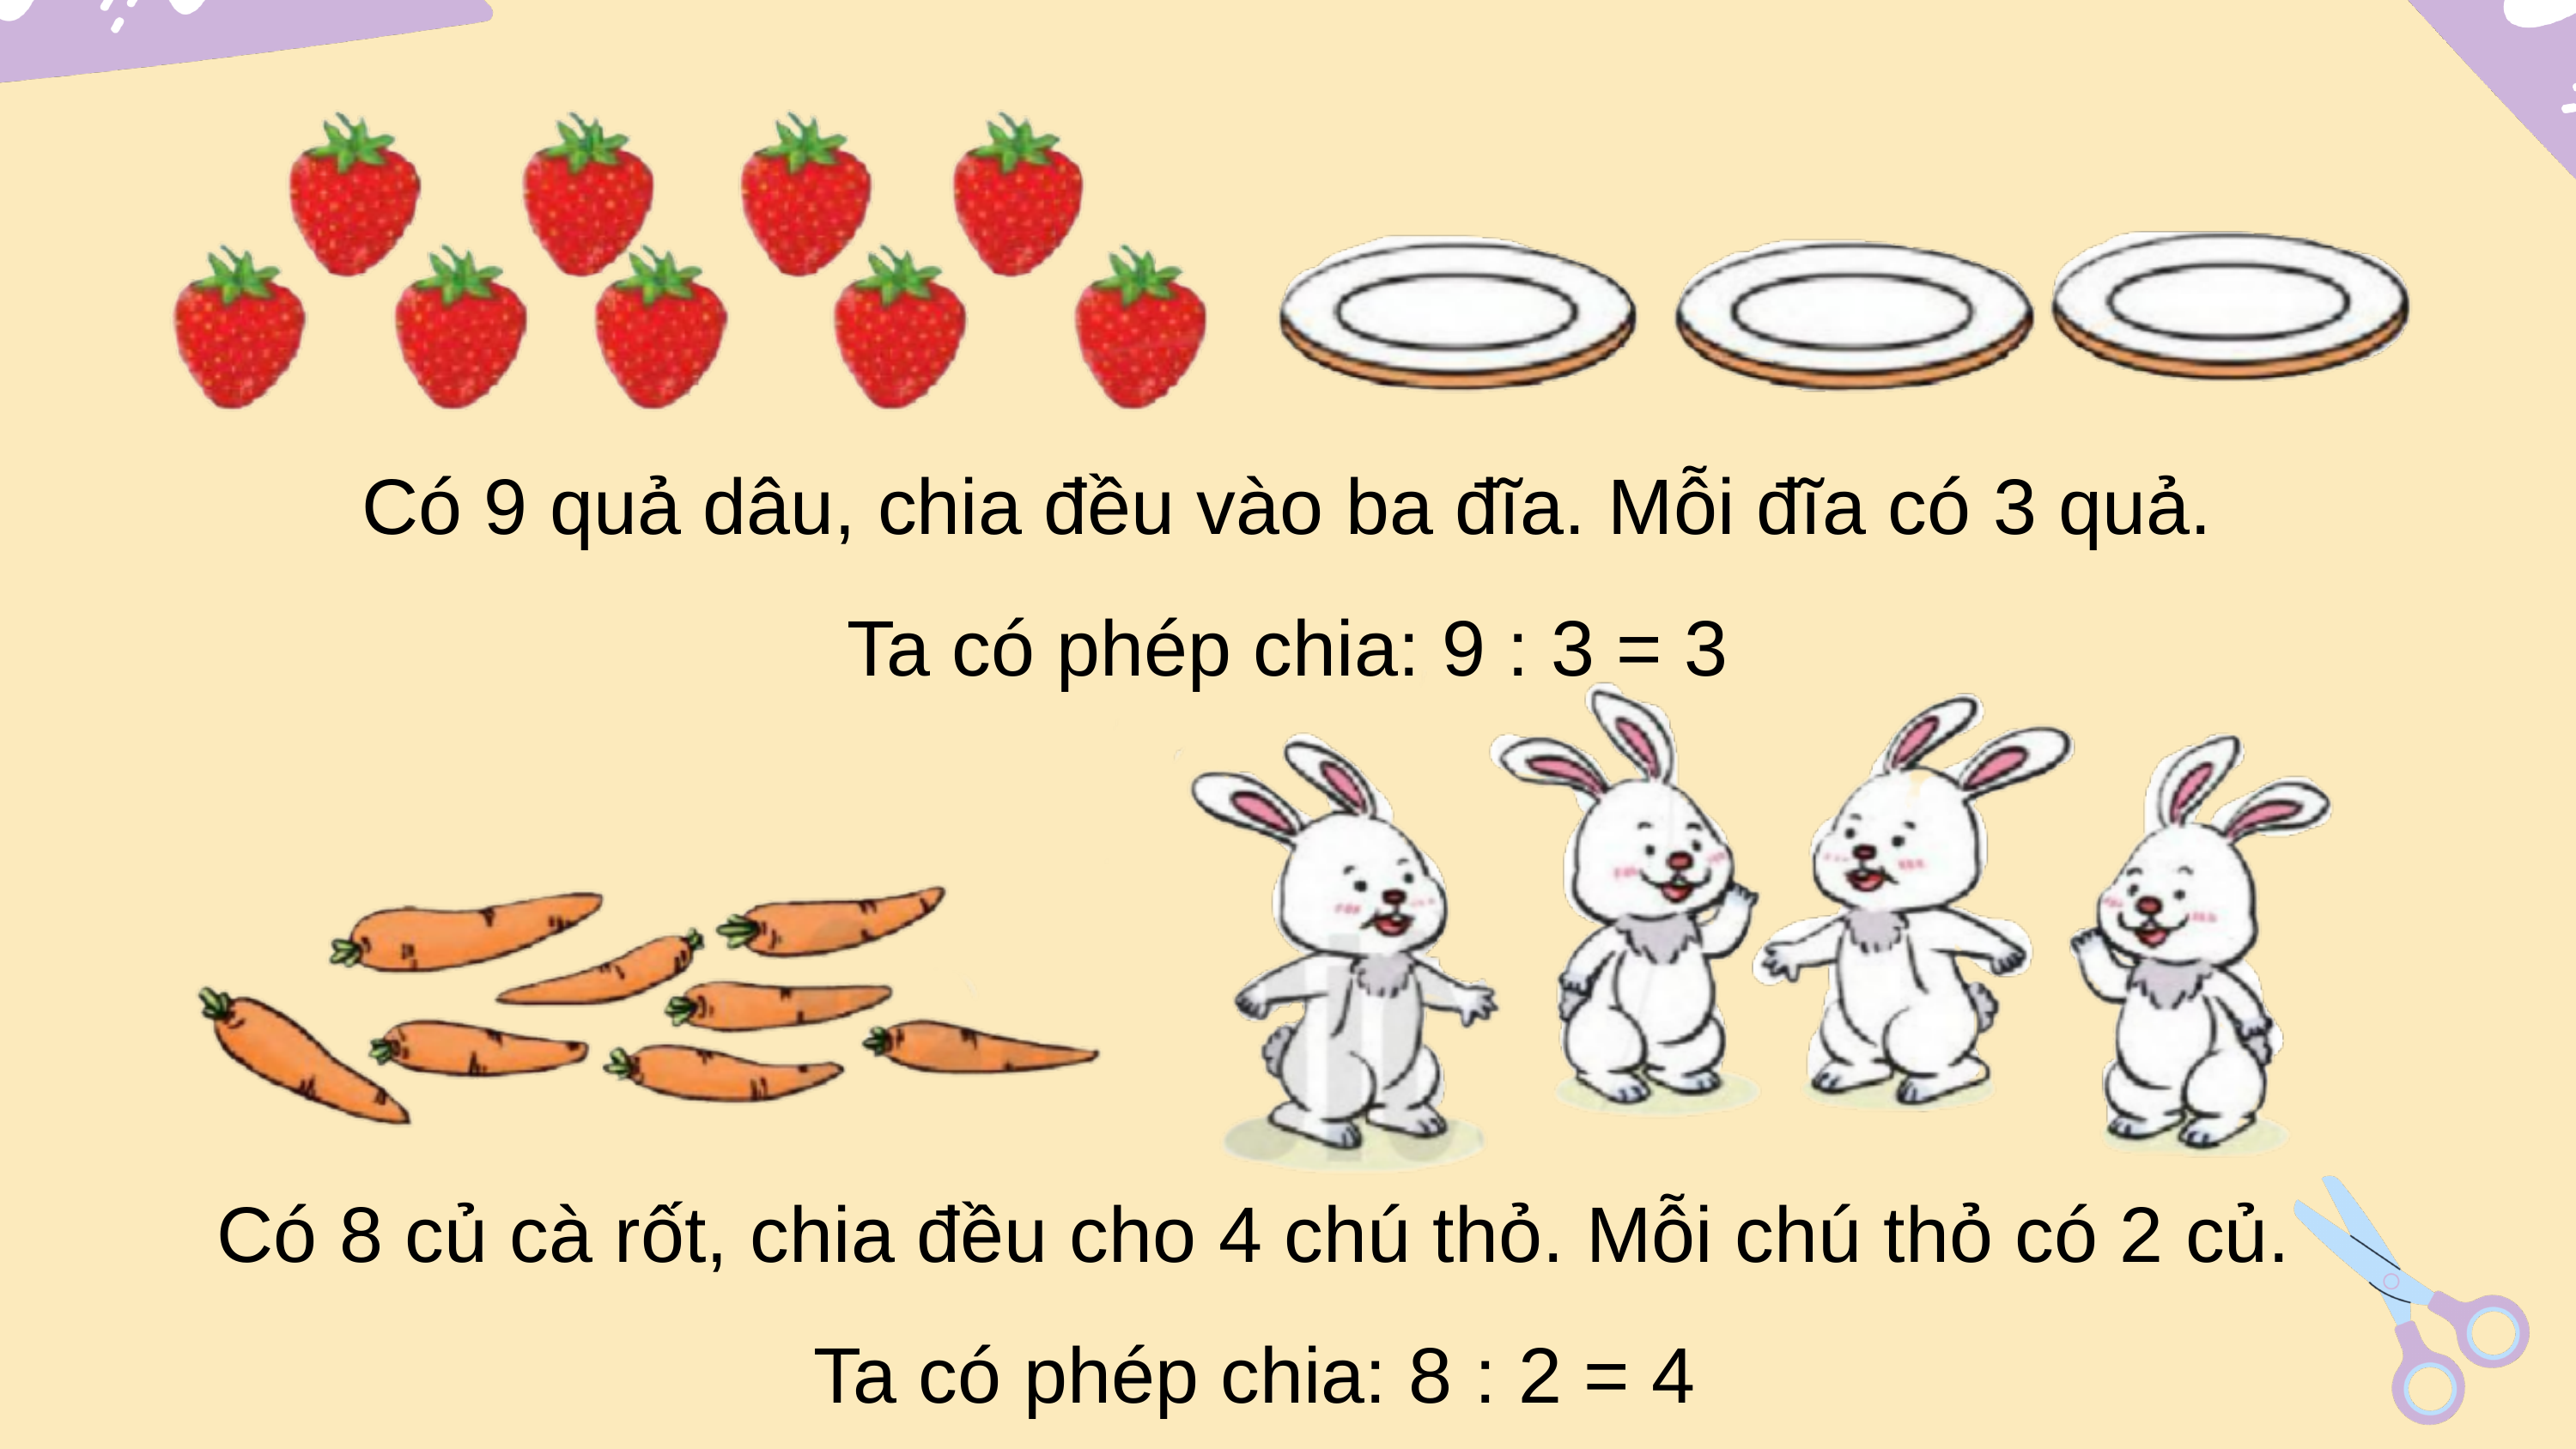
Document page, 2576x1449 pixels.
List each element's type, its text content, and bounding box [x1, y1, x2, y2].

picture [155, 670, 2553, 1448]
picture [0, 0, 2576, 480]
text_box Có 8 củ cà rốt, chia đều cho 4 chú thỏ. Mỗi chú thỏ có 2 củ. Ta có phép chia: 8 : 2 = 4 [89, 1129, 2309, 1426]
text_box Có 9 quả dâu, chia đều vào ba đĩa. Mỗi đĩa có 3 quả. Ta có phép chia: 9 : 3 = 3 [122, 489, 2454, 699]
